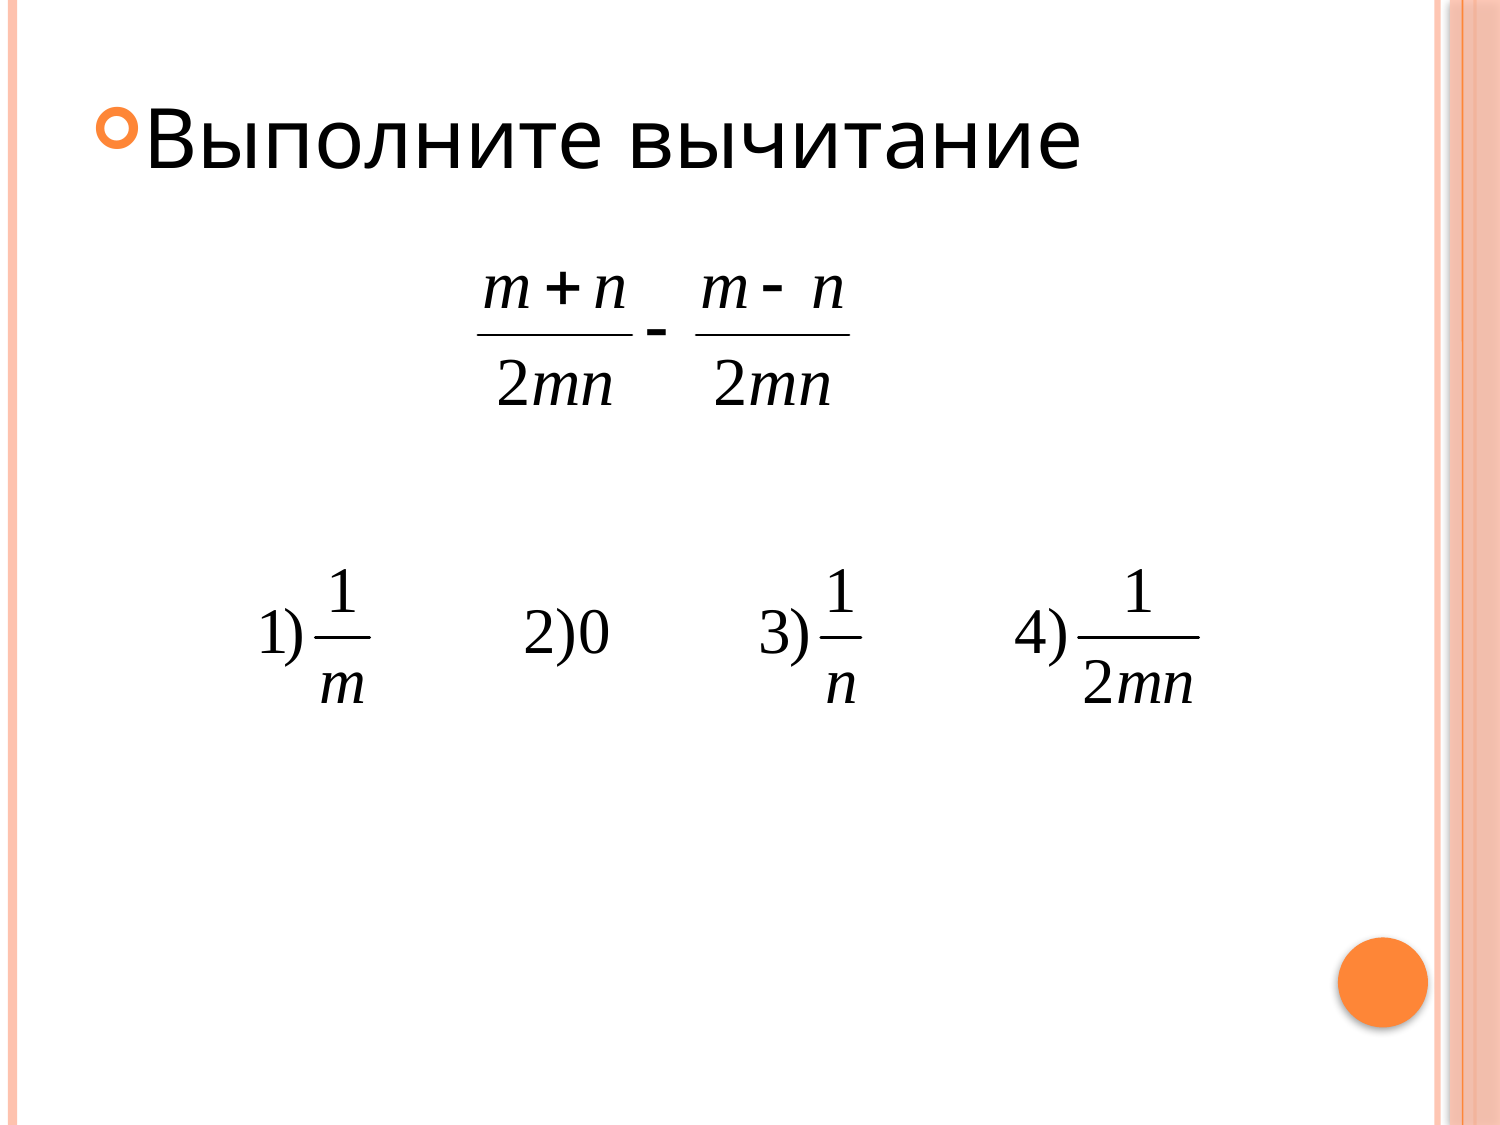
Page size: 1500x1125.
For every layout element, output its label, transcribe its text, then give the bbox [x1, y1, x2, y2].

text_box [465, 242, 862, 422]
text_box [253, 550, 1212, 719]
list Выполните вычитание [76, 78, 1302, 878]
